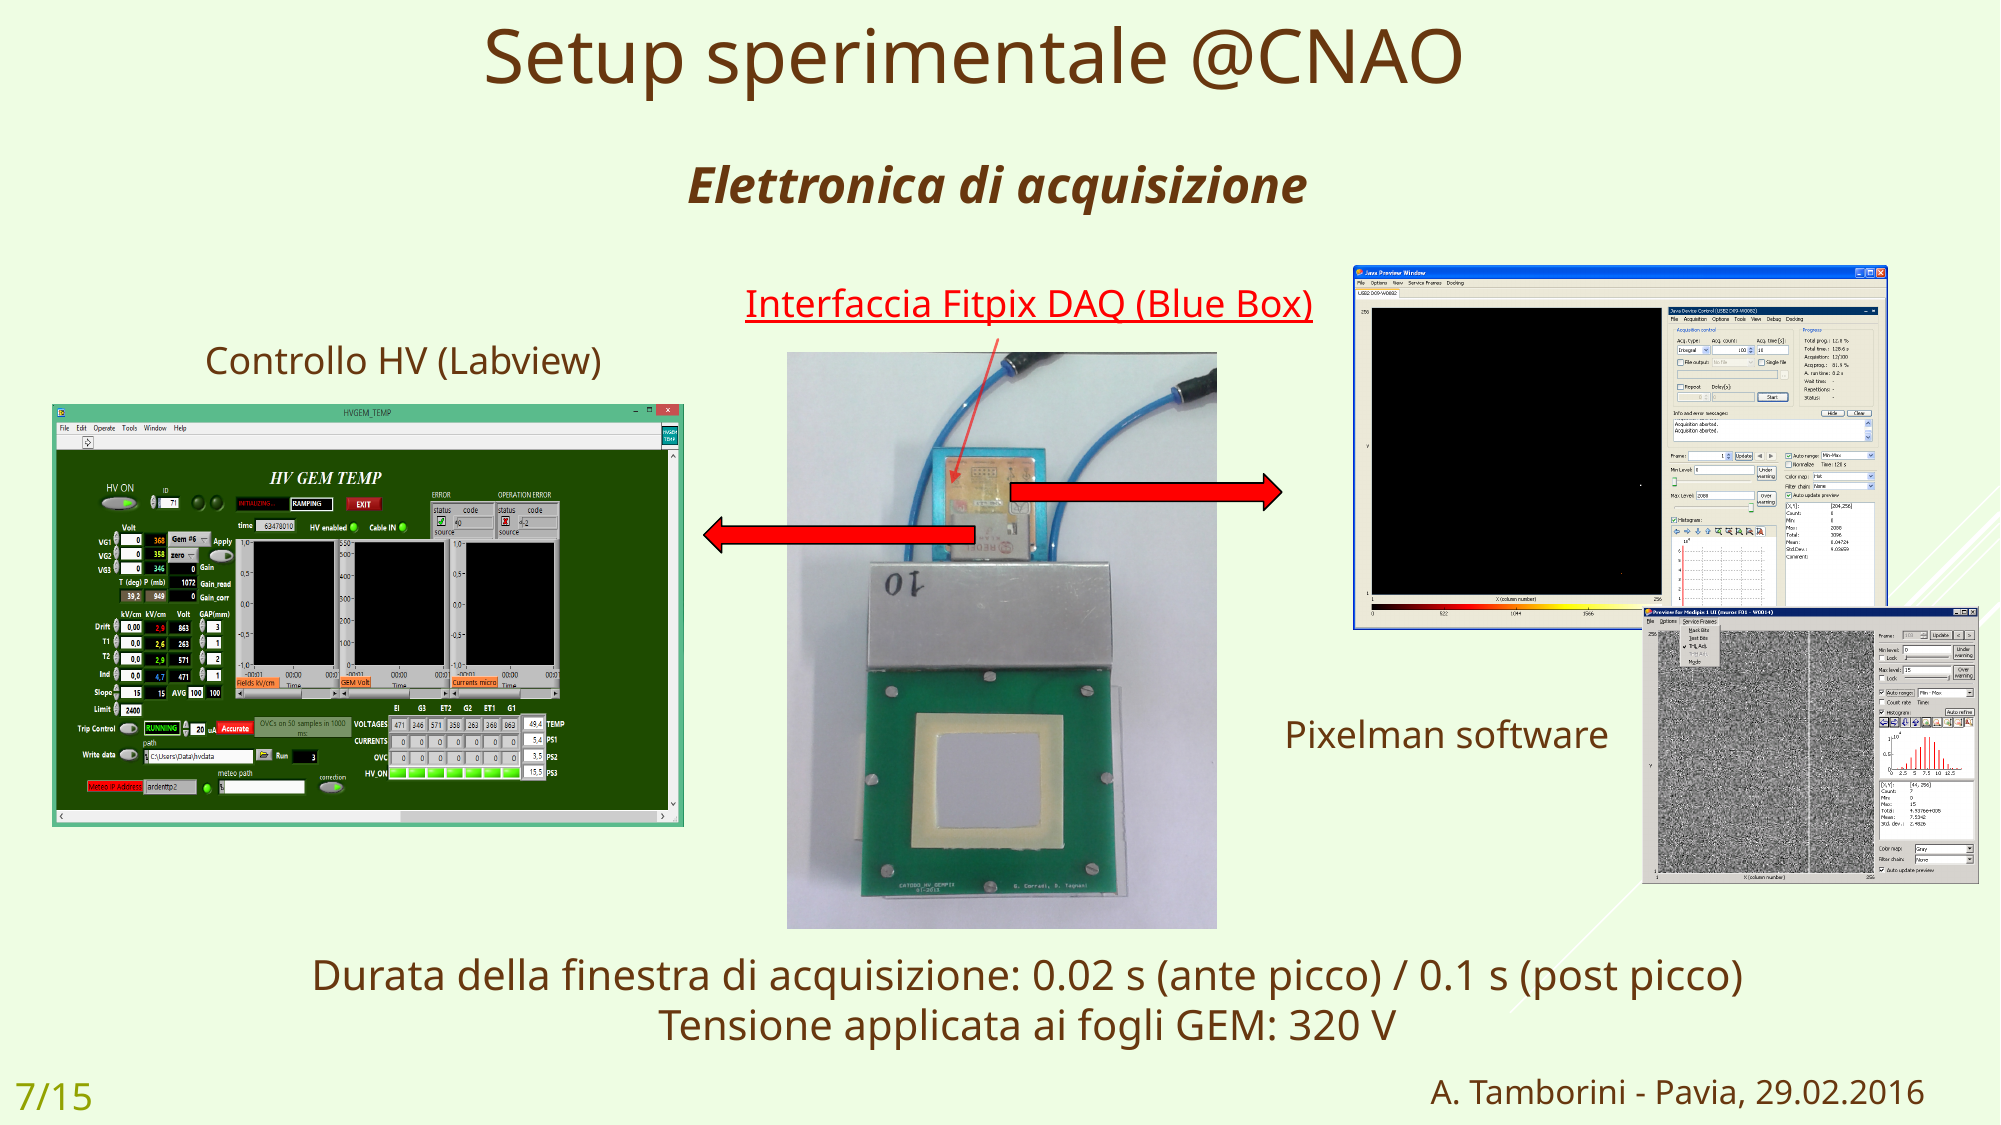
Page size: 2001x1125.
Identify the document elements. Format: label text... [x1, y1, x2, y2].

text_box Elettronica di acquisizione [172, 146, 1824, 221]
text_box 7/15 [0, 1065, 173, 1125]
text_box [51, 272, 1643, 929]
text_box Setup sperimentale @CNAO [125, 1, 1825, 107]
text_box A. Tamborini - Pavia, 29.02.2016 [101, 1064, 1941, 1119]
text_box Durata della finestra di acquisizione: 0.02 s (ante picco) / 0.1 s (post picco) Tensione applicata ai fogli GEM: 320 V [194, 941, 1861, 1056]
picture [1352, 265, 1979, 885]
